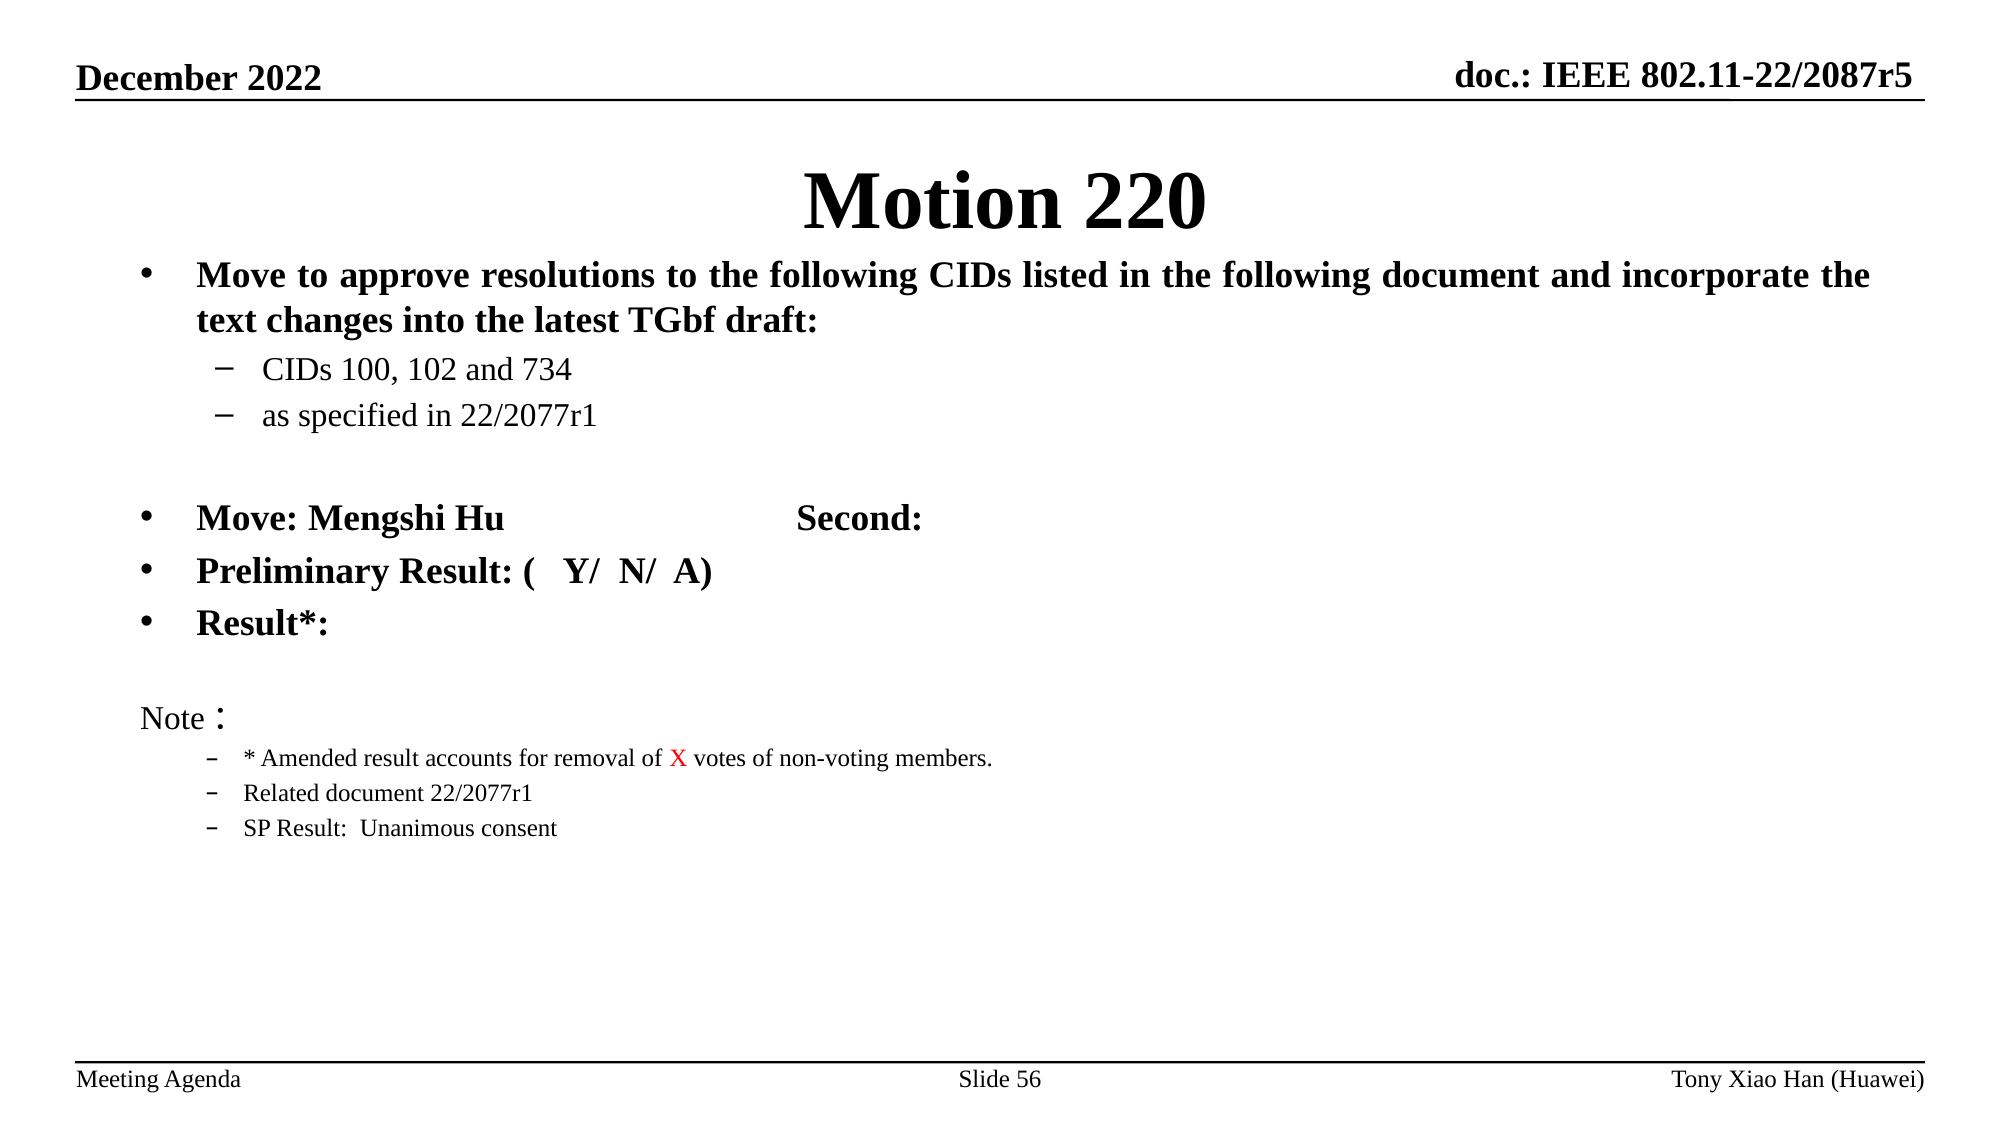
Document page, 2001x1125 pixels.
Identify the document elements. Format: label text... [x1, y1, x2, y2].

text_box Move to approve resolutions to the following CIDs listed in the following document and incorporate the text changes into the latest TGbf draft: CIDs 100, 102 and 734 as specified in 22/2077r1 Move: Mengshi Hu Second: Preliminary Result: ( Y/ N/ A) Result*: Note： * Amended result accounts for removal of X votes of non-voting members. Related document 22/2077r1 SP Result: Unanimous consent [125, 212, 1888, 900]
text_box Motion 220 [368, 137, 1644, 212]
